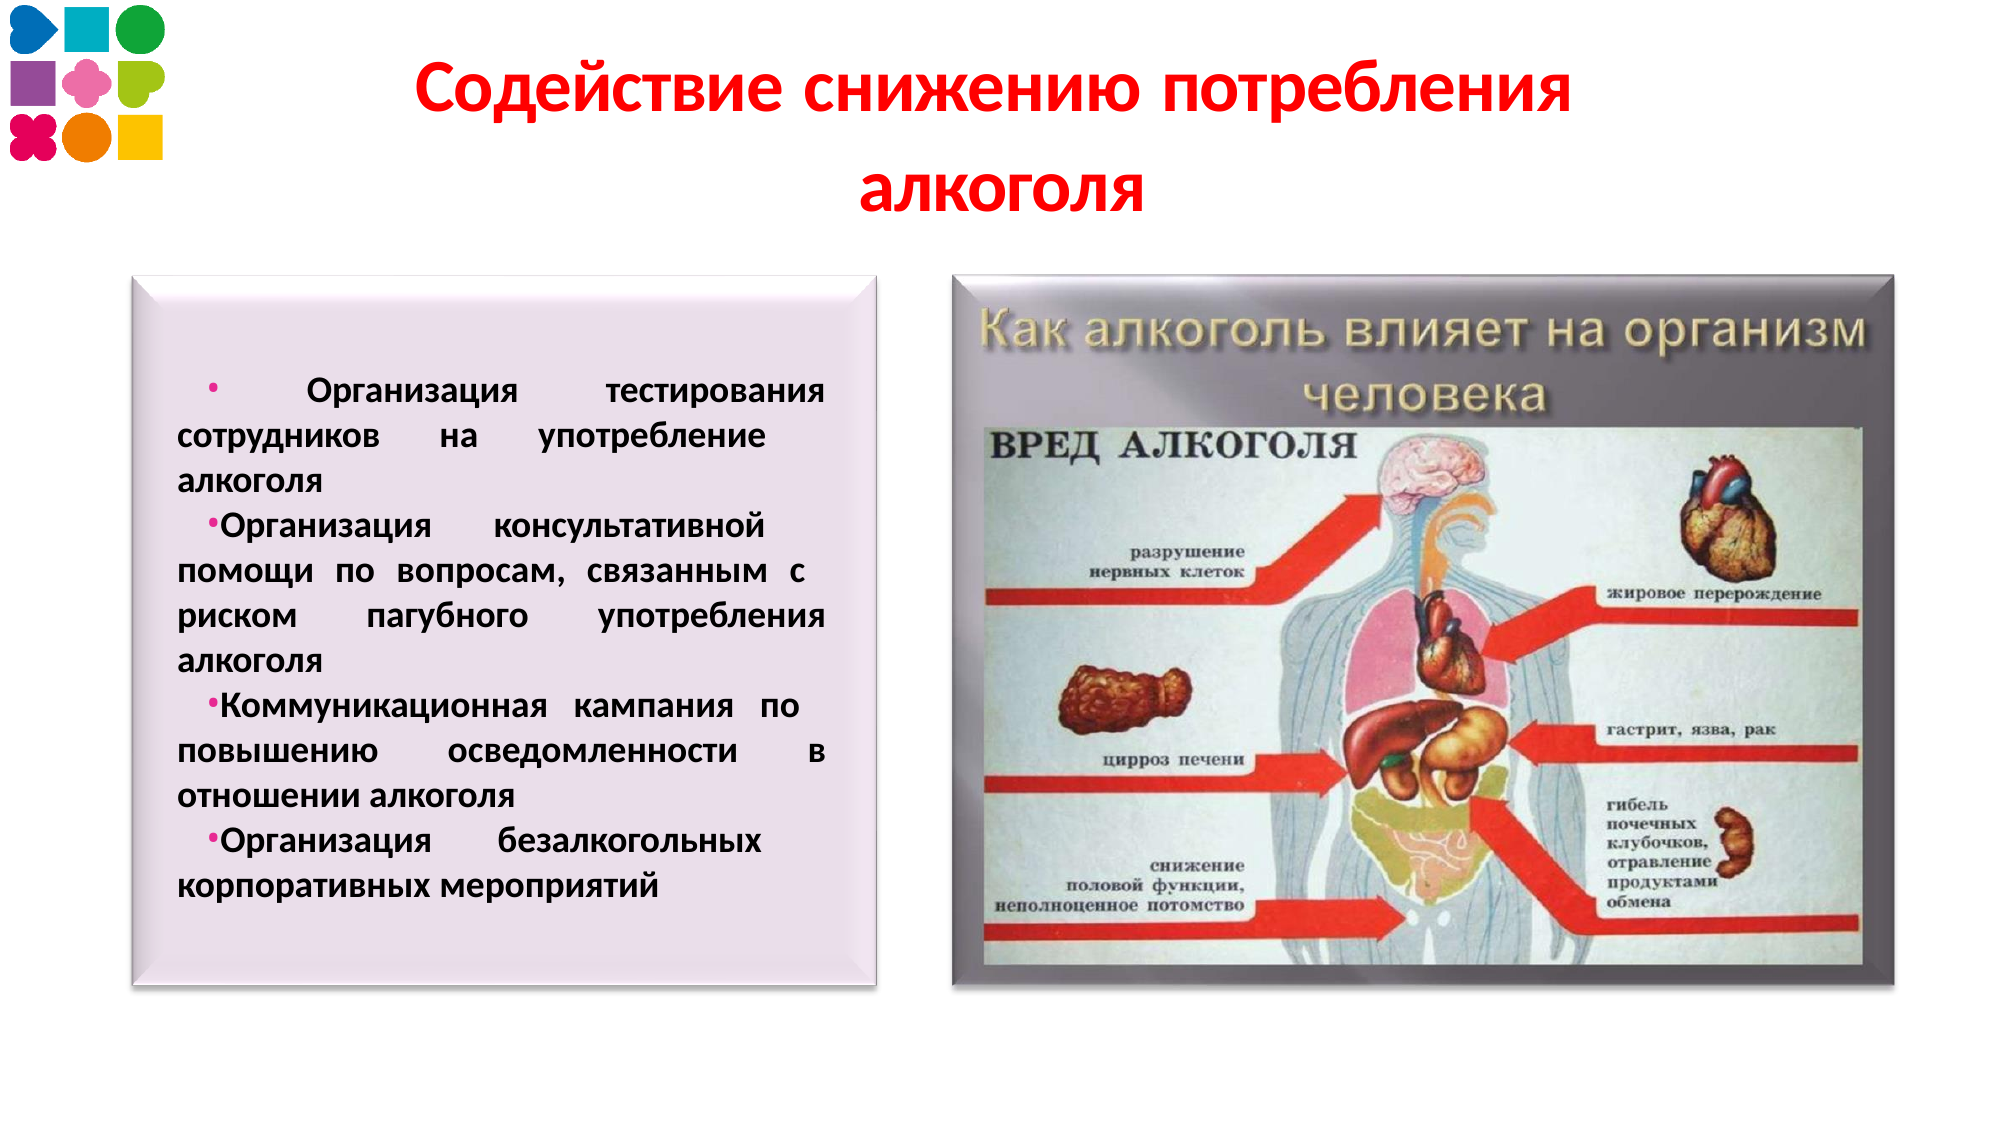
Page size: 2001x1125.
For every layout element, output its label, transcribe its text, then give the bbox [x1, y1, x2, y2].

title Содействие снижению потребления алкоголя [186, 22, 1707, 220]
picture [0, 0, 173, 171]
picture [124, 274, 882, 997]
picture [946, 274, 1900, 996]
